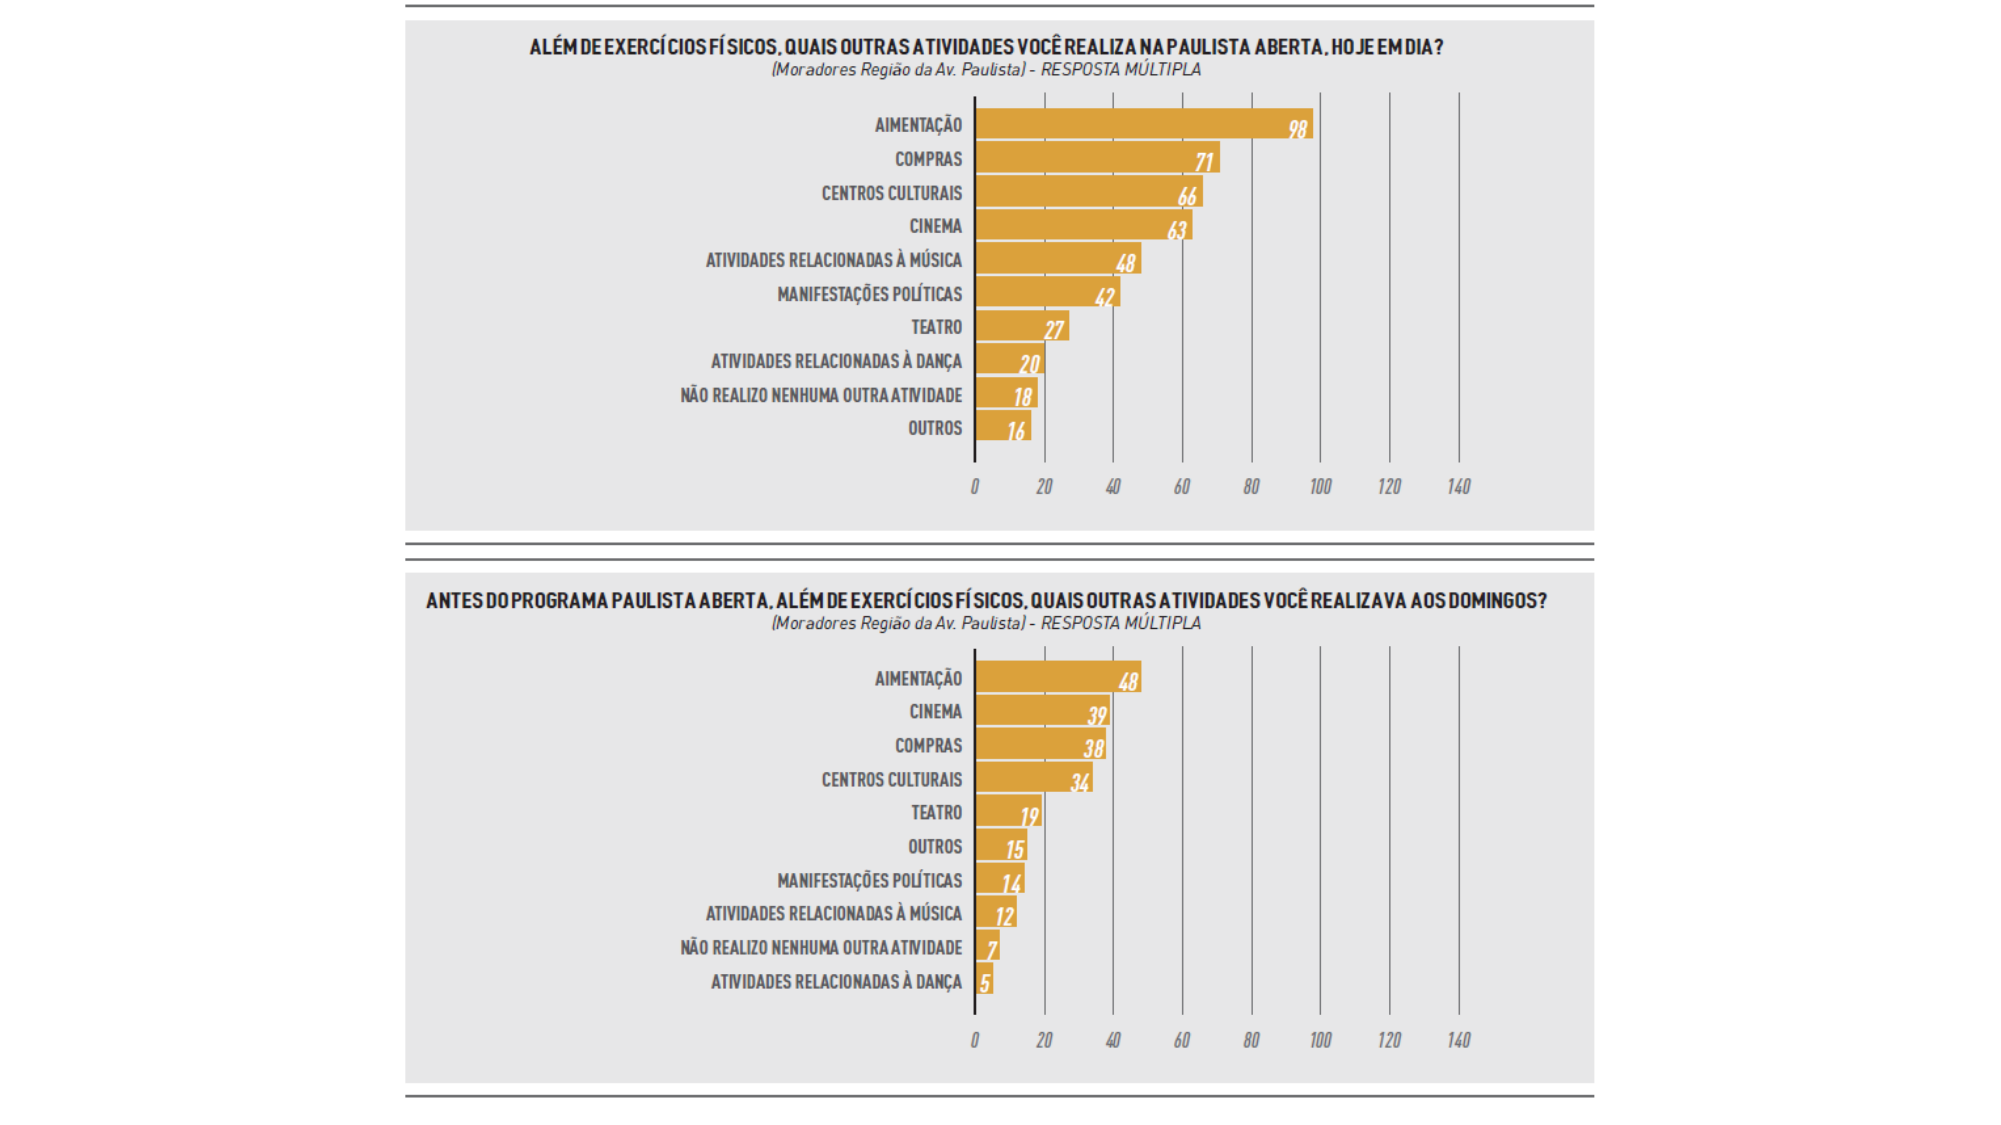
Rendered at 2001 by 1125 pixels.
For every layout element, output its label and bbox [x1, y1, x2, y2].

picture [405, 0, 1595, 1105]
